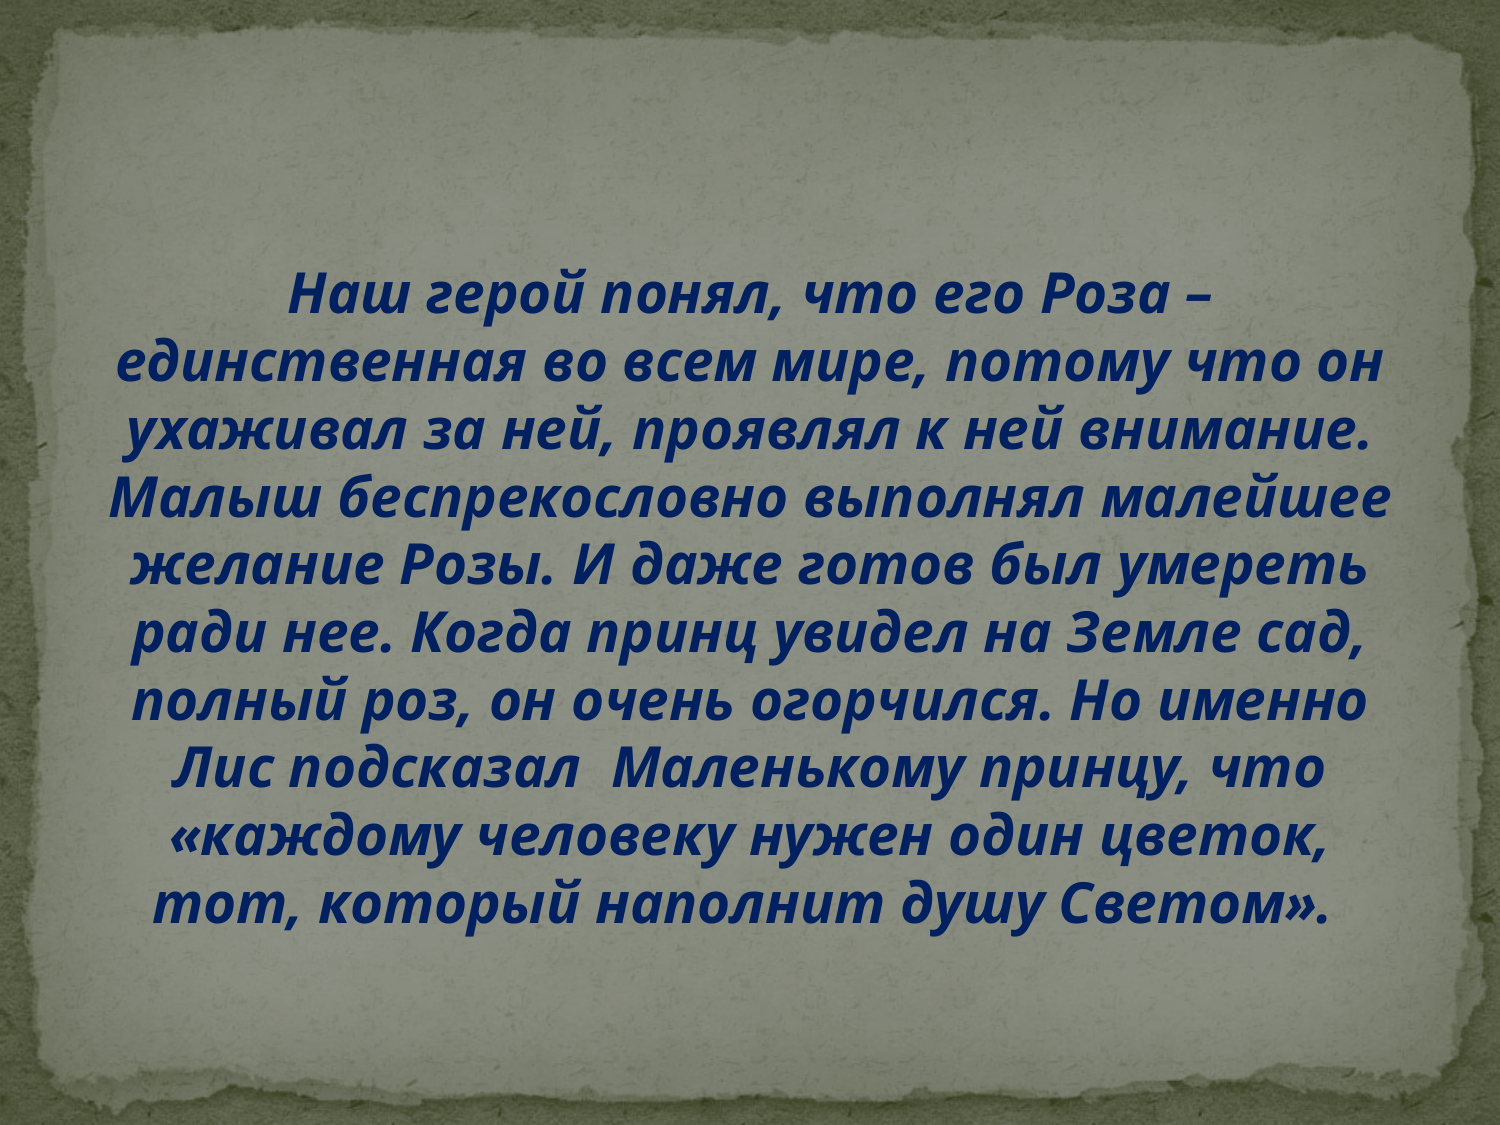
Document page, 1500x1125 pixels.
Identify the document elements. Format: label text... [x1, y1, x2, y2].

list Наш герой понял, что его Роза – единственная во всем мире, потому что он ухаживал за ней, проявлял к ней внимание. Малыш беспрекословно выполнял малейшее желание Розы. И даже готов был умереть ради нее. Когда принц увидел на Земле сад, полный роз, он очень огорчился. Но именно Лис подсказал Маленькому принцу, что «каждому человеку нужен один цветок, тот, который наполнит душу Светом». [75, 249, 1425, 1000]
